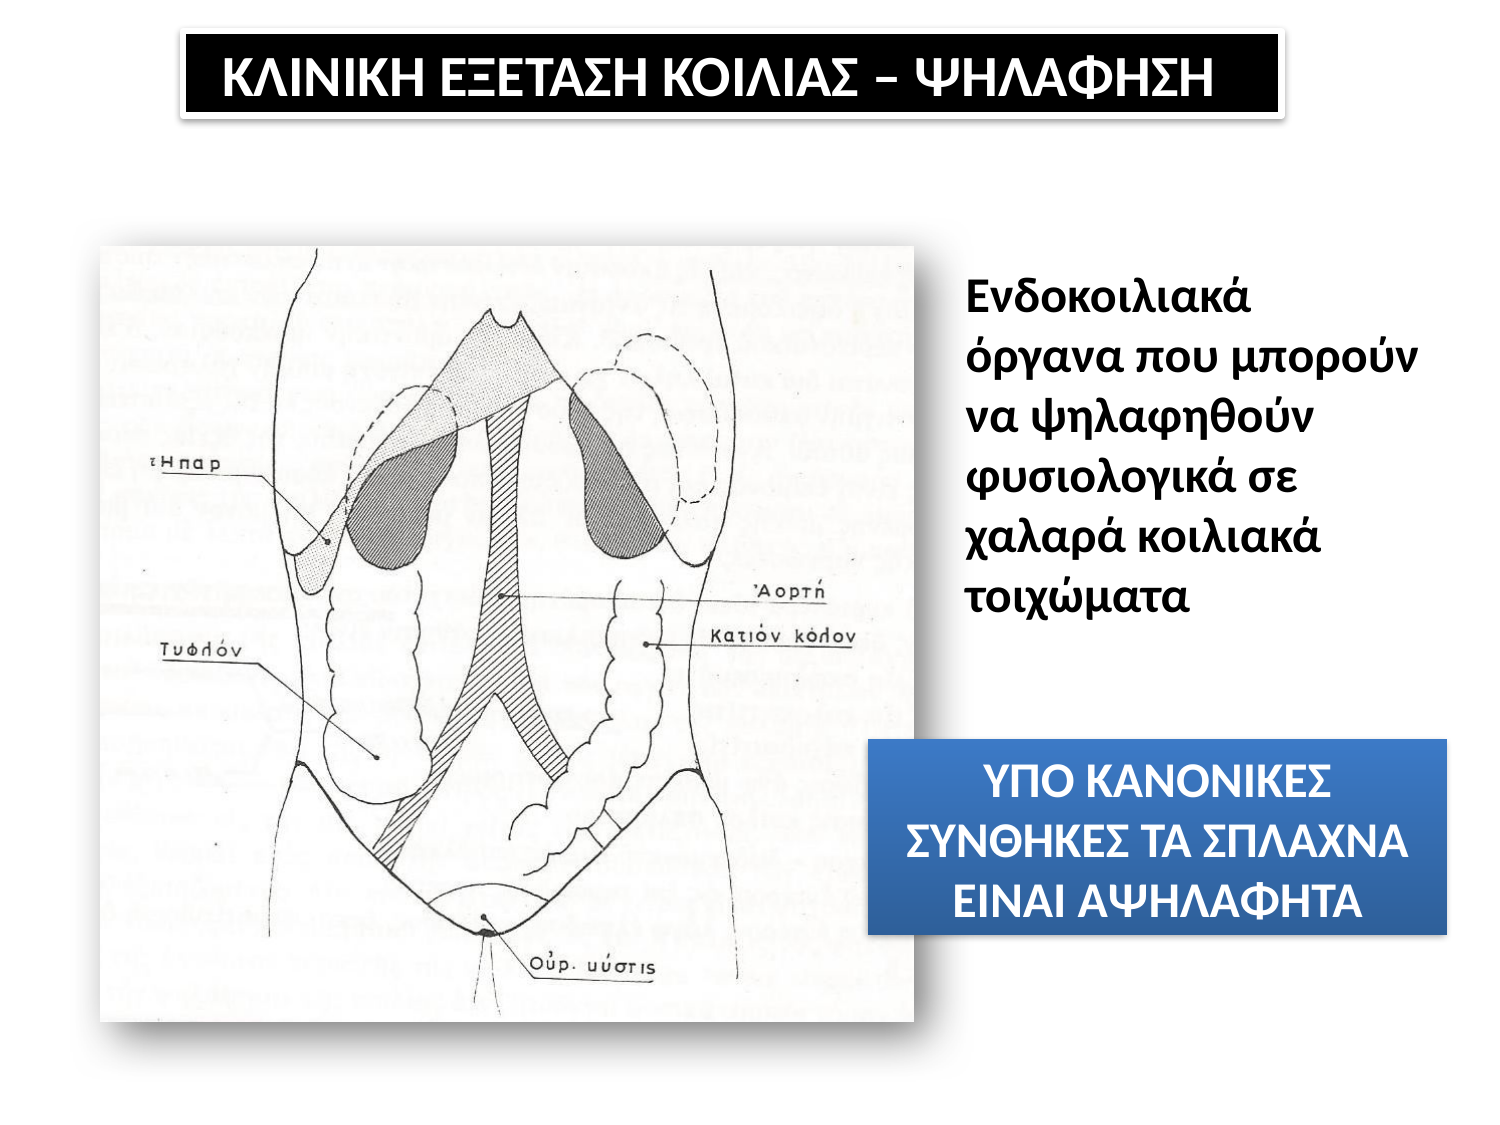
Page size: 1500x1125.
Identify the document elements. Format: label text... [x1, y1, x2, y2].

picture [100, 245, 914, 1023]
text_box ΚΛΙΝΙΚΗ ΕΞΕΤΑΣΗ ΚΟΙΛΙΑΣ – ΨΗΛΑΦΗΣΗ [180, 28, 1285, 119]
text_box ΥΠΟ ΚΑΝΟΝΙΚΕΣ ΣΥΝΘΗΚΕΣ ΤΑ ΣΠΛΑΧΝΑ ΕΊΝΑΙ ΑΨΗΛΑΦΗΤΑ [919, 739, 1447, 935]
text_box Ενδοκοιλιακά όργανα που μπορούν να ψηλαφηθούν φυσιολογικά σε χαλαρά κοιλιακά τοιχώματα [950, 255, 1436, 631]
